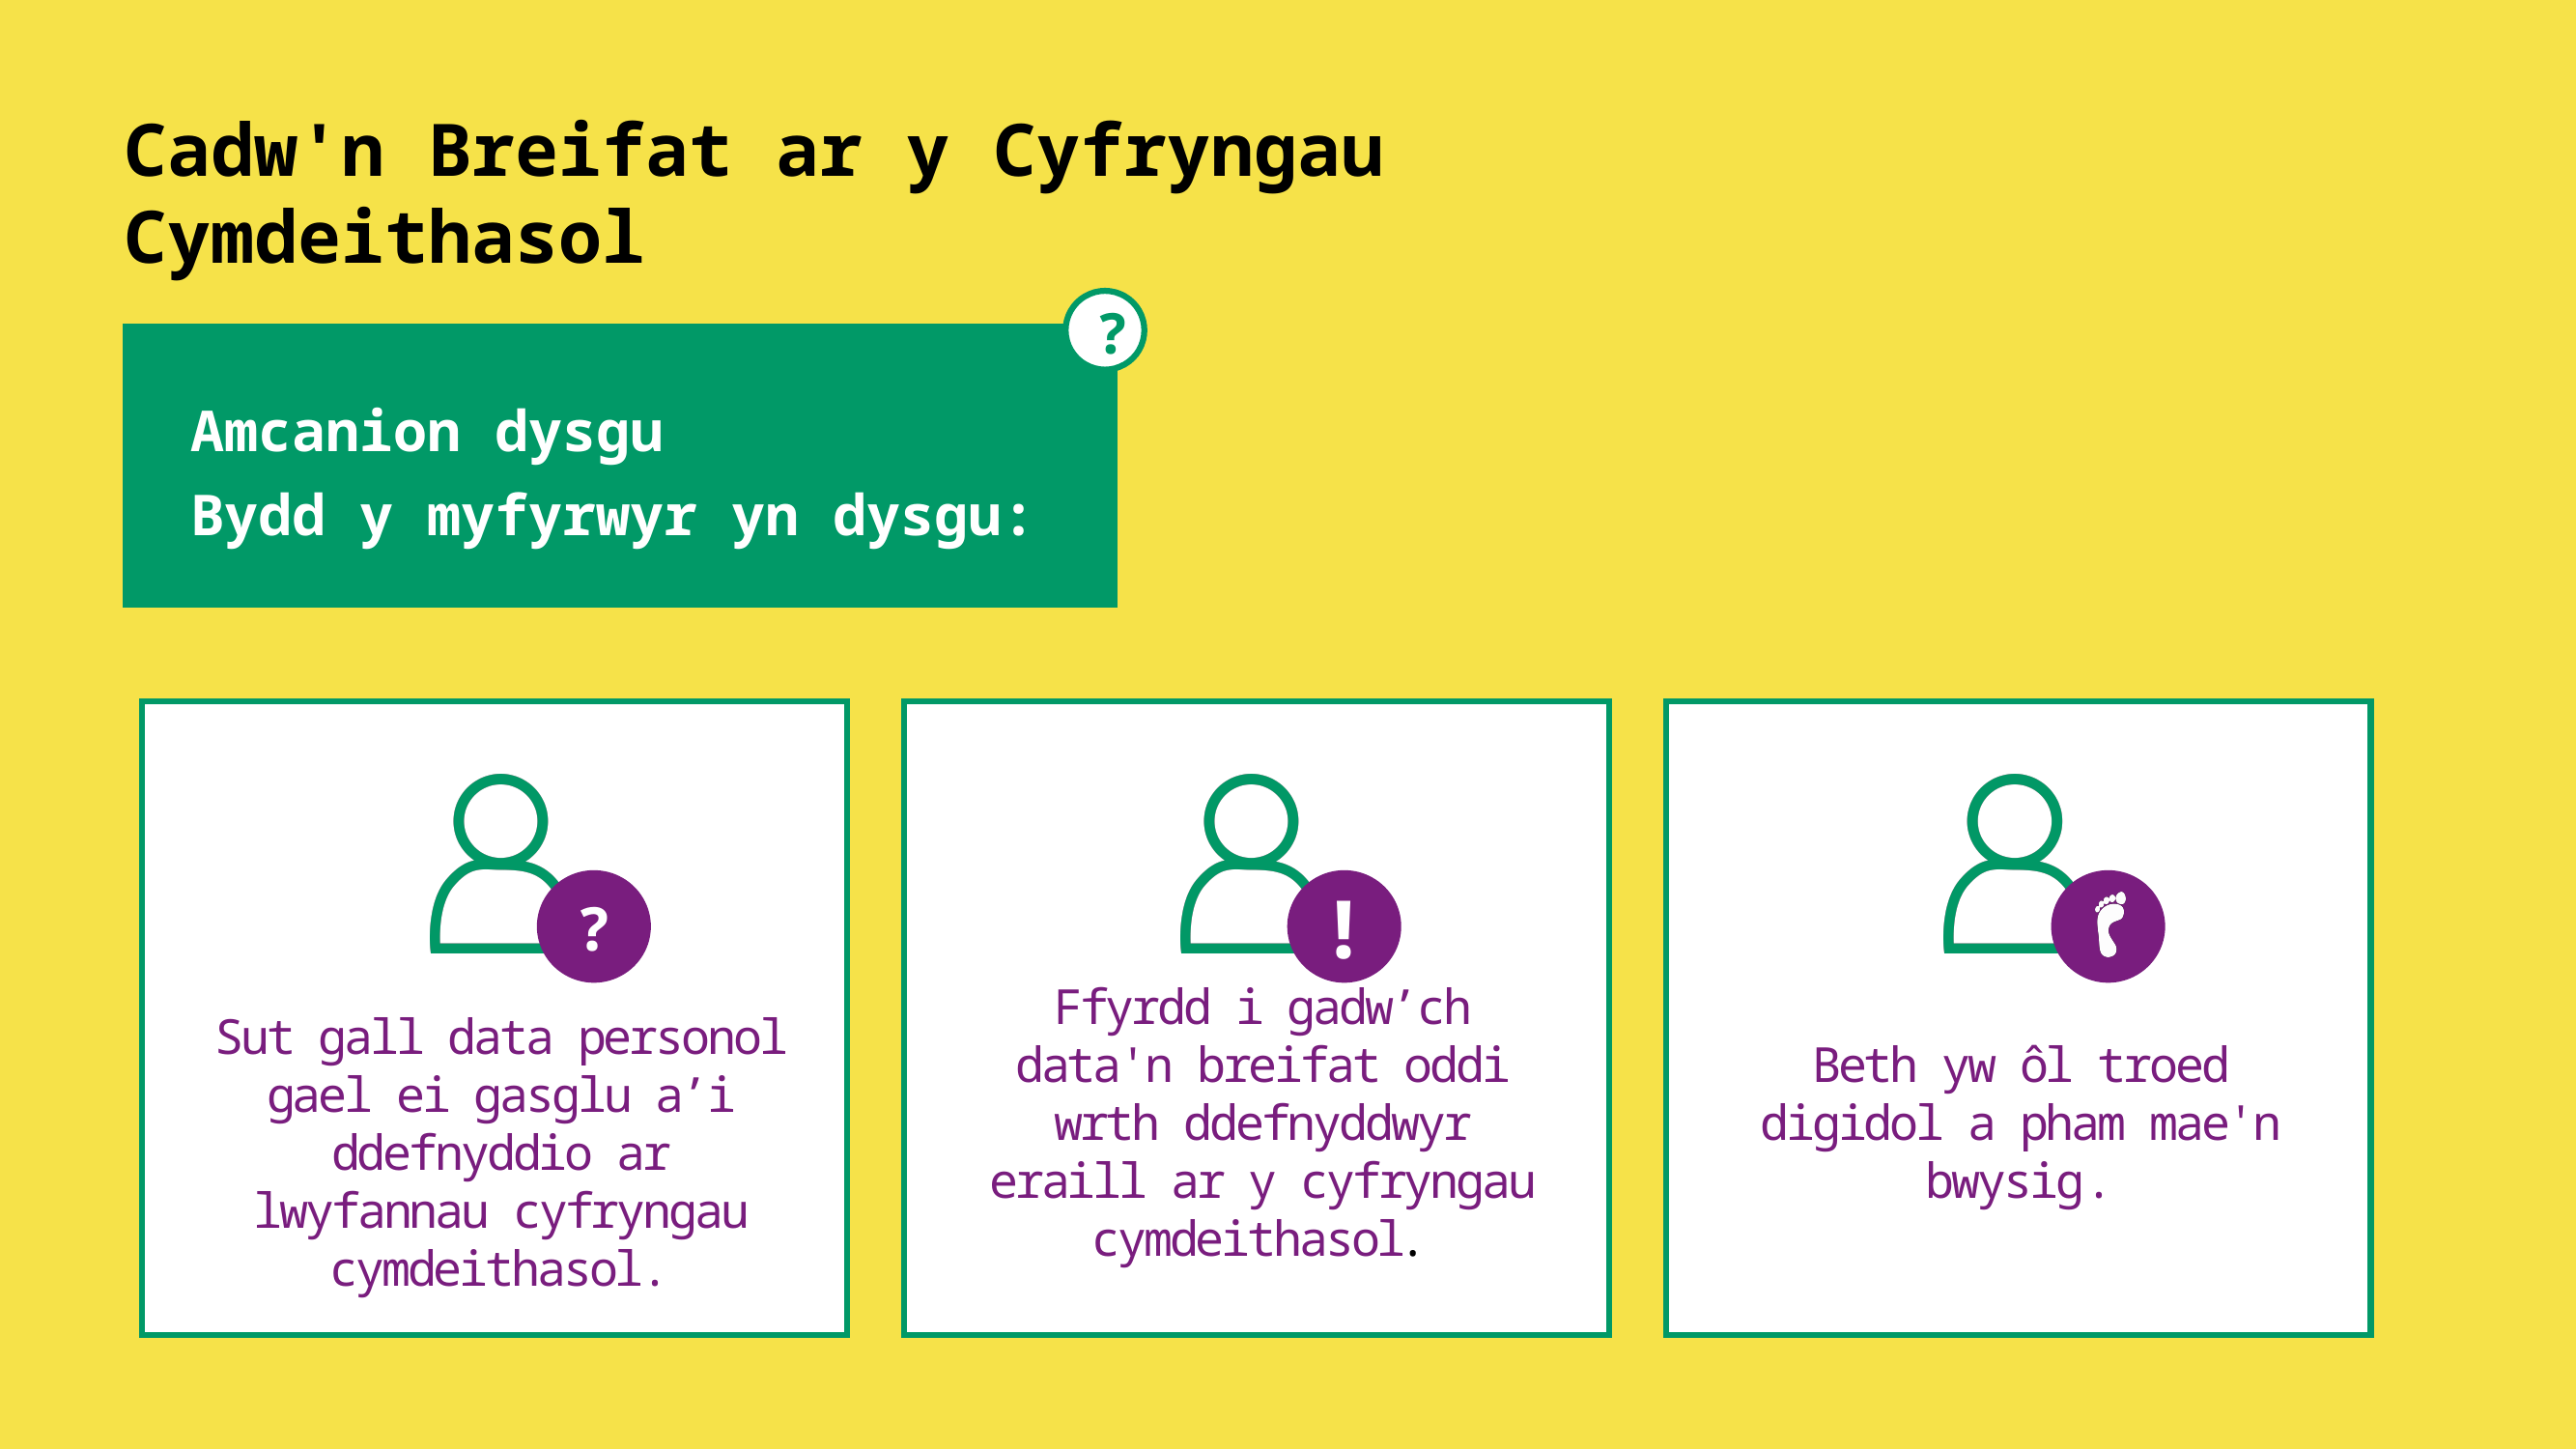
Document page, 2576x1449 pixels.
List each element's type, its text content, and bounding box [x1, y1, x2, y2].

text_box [126, 291, 1288, 644]
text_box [903, 701, 1609, 1336]
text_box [1665, 701, 2371, 1336]
text_box Cadw'n Breifat ar y Cyfryngau Cymdeithasol [109, 97, 1664, 182]
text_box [142, 701, 848, 1336]
